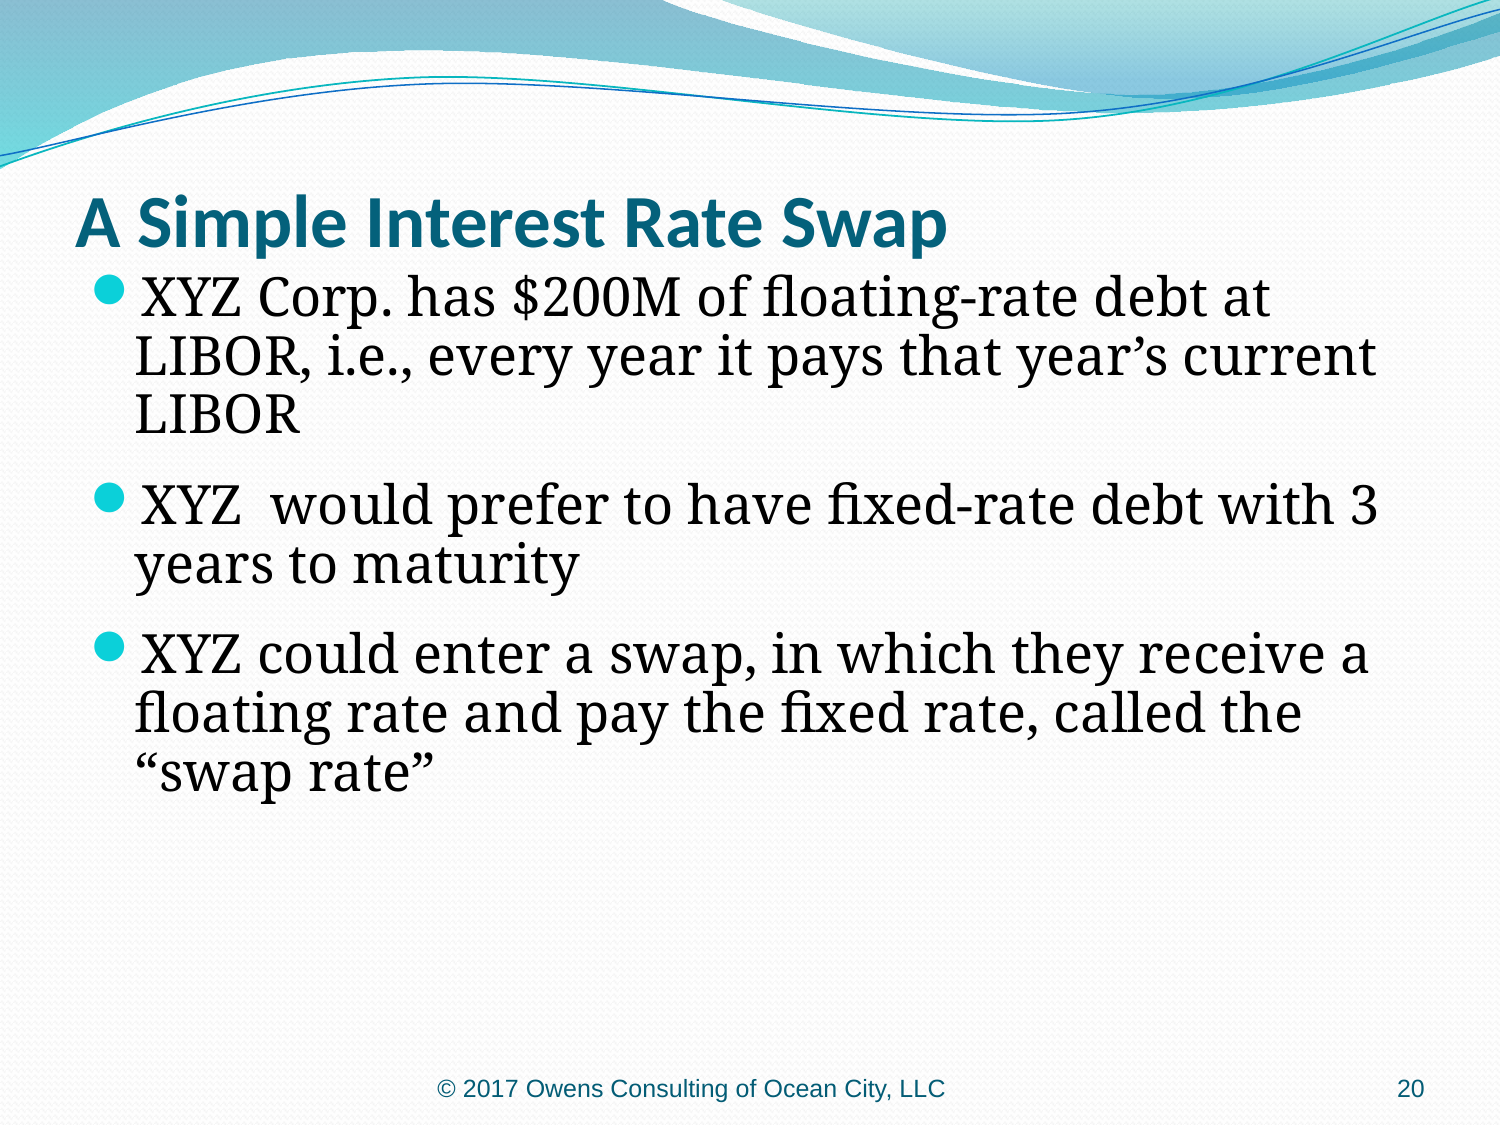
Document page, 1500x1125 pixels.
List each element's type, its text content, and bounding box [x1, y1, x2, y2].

title A Simple Interest Rate Swap [74, 115, 1426, 262]
list XYZ Corp. has $200M of floating-rate debt at LIBOR, i.e., every year it pays that year’s current LIBOR XYZ would prefer to have fixed-rate debt with 3 years to maturity XYZ could enter a swap, in which they receive a floating rate and pay the fixed rate, called the “swap rate” [74, 262, 1426, 1038]
footer © 2017 Owens Consulting of Ocean City, LLC [437, 1042, 988, 1103]
slide_number 20 [1299, 1042, 1425, 1103]
